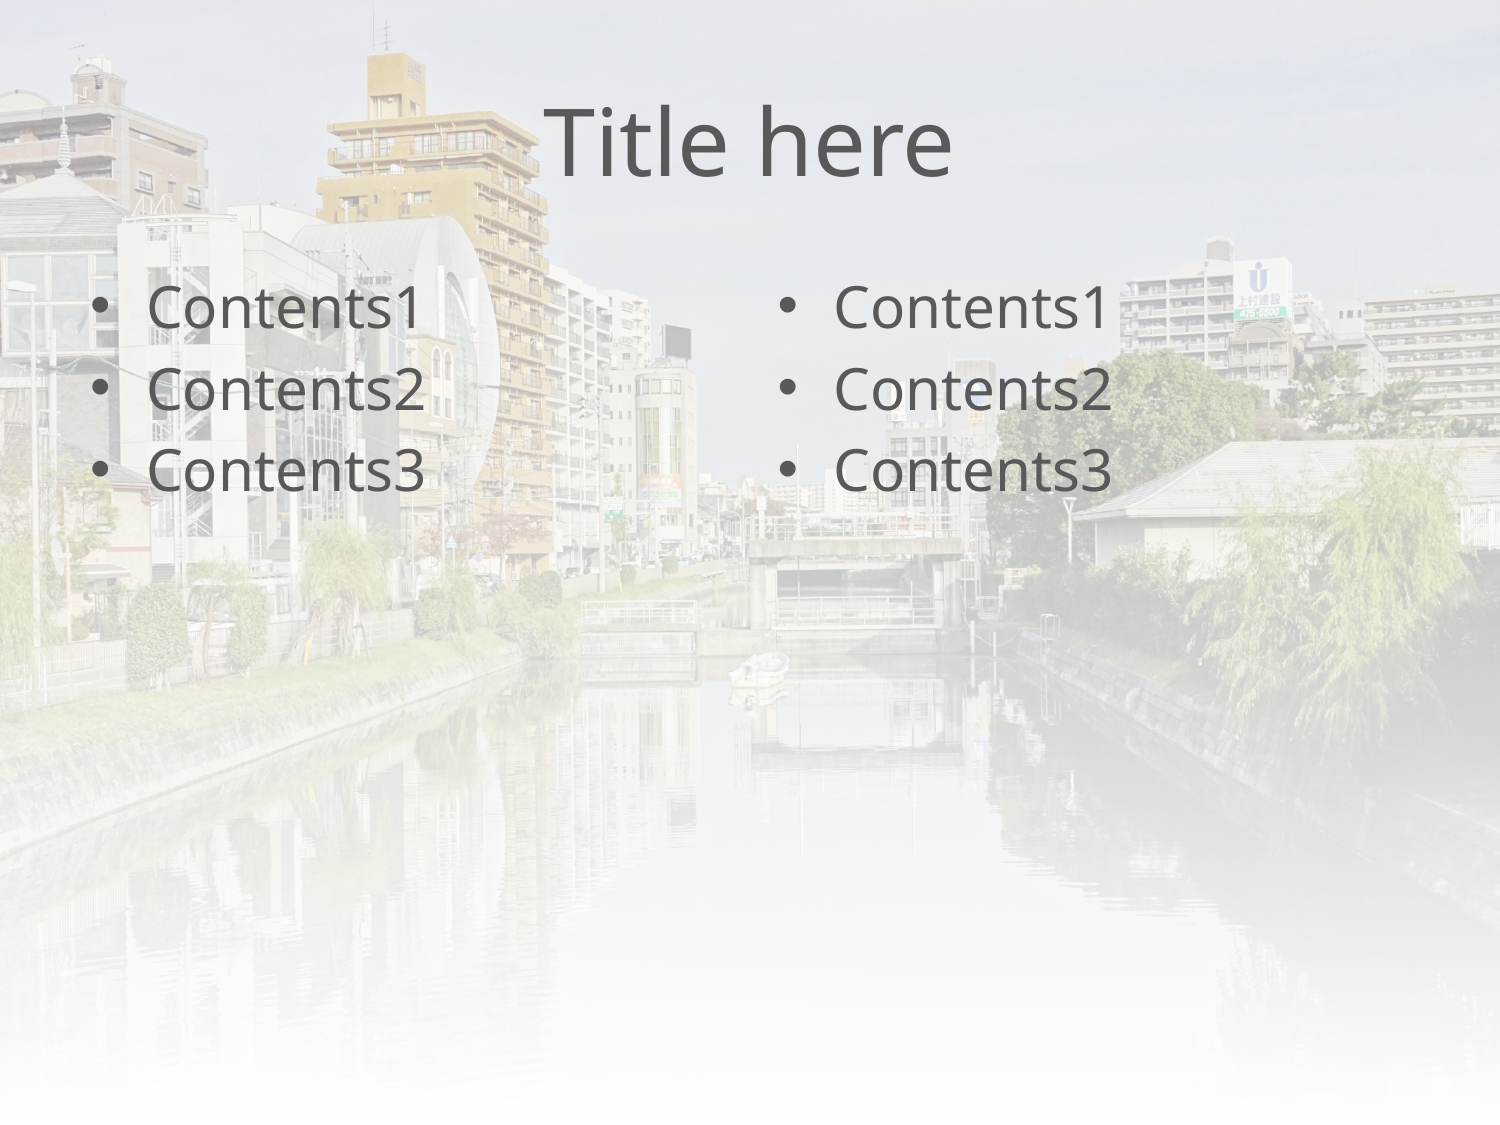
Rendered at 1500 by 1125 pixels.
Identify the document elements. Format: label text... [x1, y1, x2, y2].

list Contents1 Contents2 Contents3 [762, 262, 1425, 1005]
title Title here [75, 45, 1425, 233]
list Contents1 Contents2 Contents3 [75, 262, 738, 1005]
text_box [0, 0, 1500, 1125]
